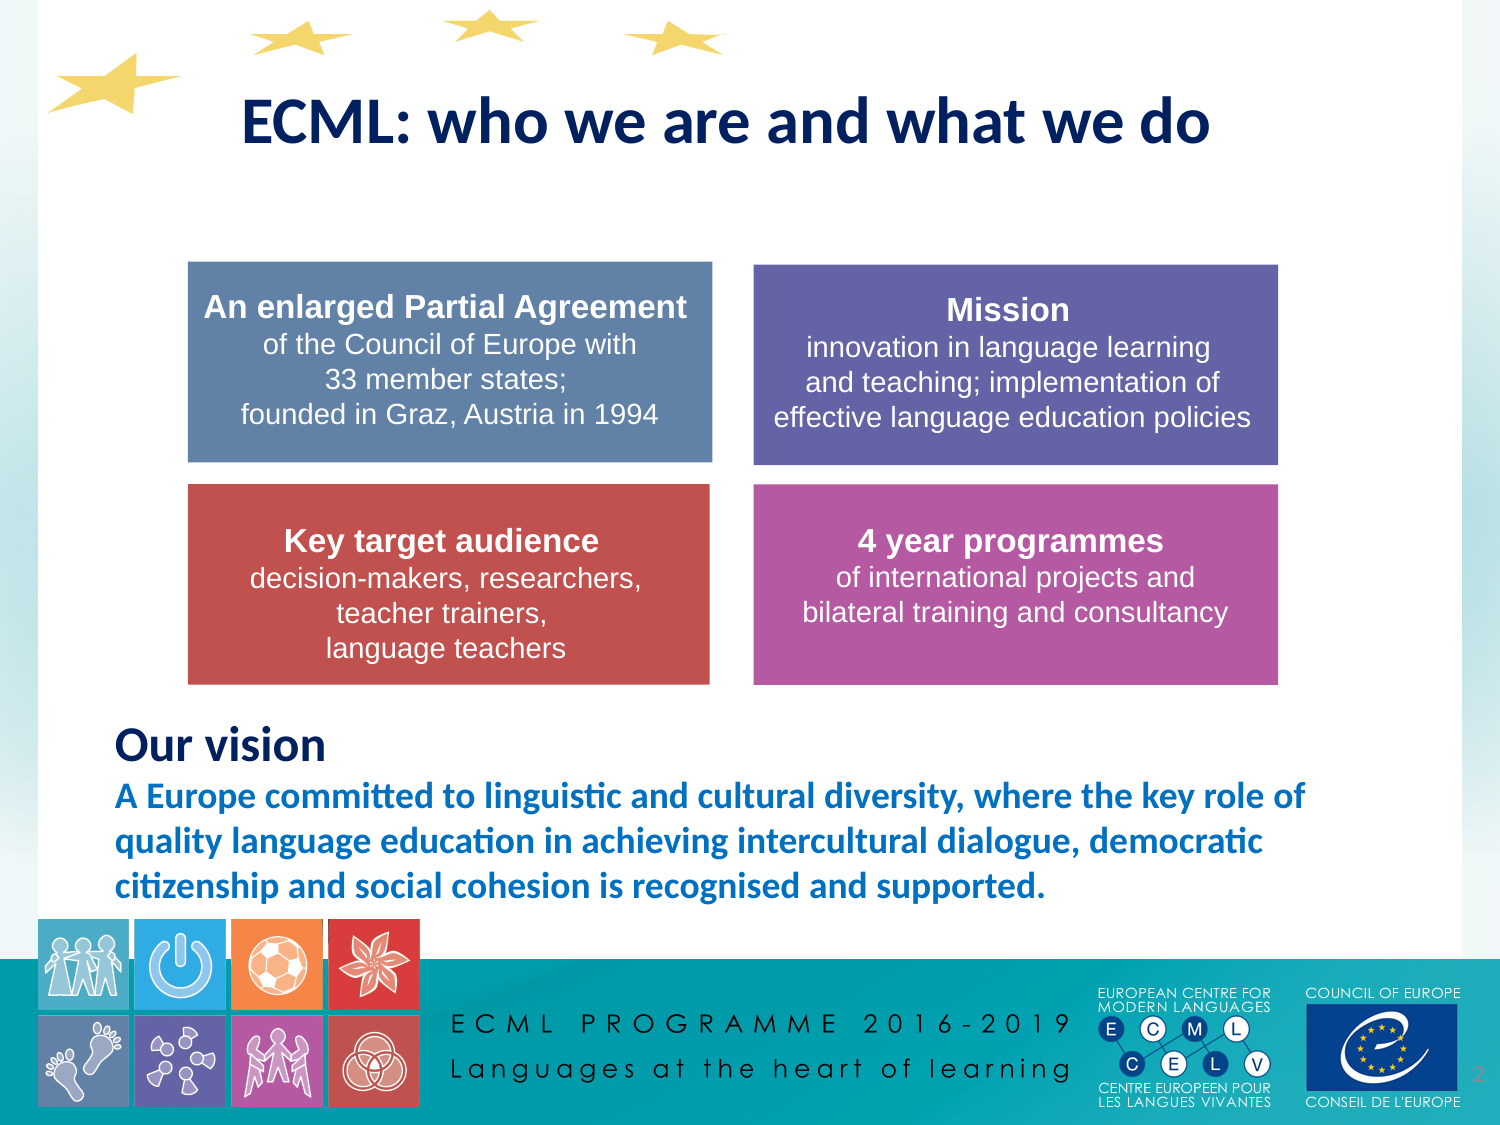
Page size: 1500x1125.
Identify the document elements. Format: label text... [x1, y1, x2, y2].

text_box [187, 261, 713, 463]
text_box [753, 483, 1279, 686]
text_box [753, 264, 1279, 466]
text_box ECML: who we are and what we do [19, 69, 1434, 187]
text_box Our vision A Europe committed to linguistic and cultural diversity, where the key role of quality language education in achieving intercultural dialogue, democratic citizenship and social cohesion is recognised and supported. [100, 704, 1353, 914]
picture [0, 0, 1500, 1125]
slide_number 2 [1149, 1042, 1500, 1103]
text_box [187, 483, 710, 686]
